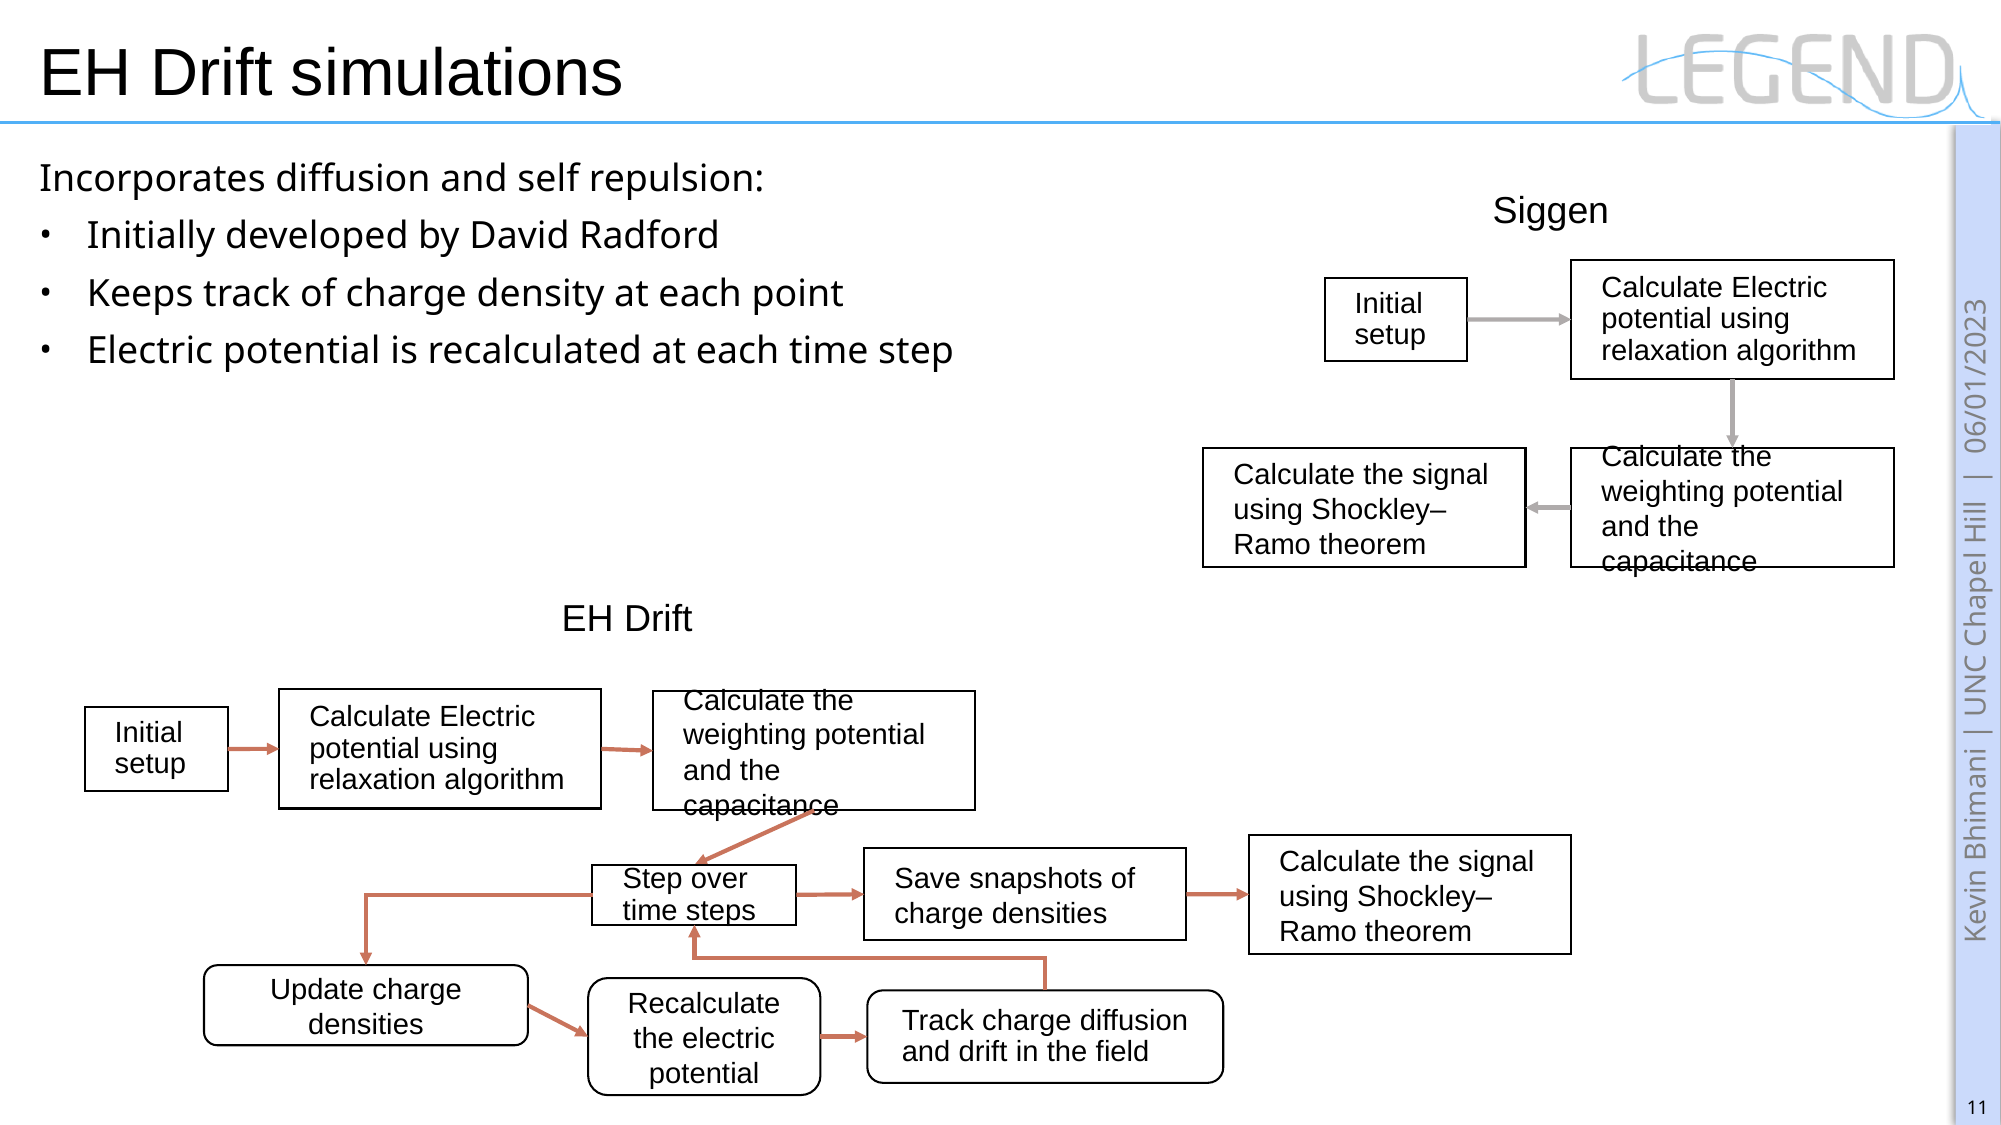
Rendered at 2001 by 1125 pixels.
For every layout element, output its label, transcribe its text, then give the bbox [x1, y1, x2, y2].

text_box EH Drift [541, 586, 714, 647]
picture [1607, 21, 1991, 121]
text_box Recalculate the electric potential [587, 977, 822, 1097]
text_box Calculate Electric potential using relaxation algorithm [1570, 259, 1895, 380]
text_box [365, 894, 593, 966]
list Incorporates diffusion and self repulsion: Initially developed by David Radford Keeps track of charge density at each point Electric potential is recalculated at each time step [24, 146, 1100, 382]
text_box Initial setup [1324, 277, 1468, 362]
text_box Calculate the signal using Shockley–Ramo theorem [1248, 834, 1572, 955]
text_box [694, 810, 815, 865]
text_box Calculate the weighting potential and the capacitance [652, 690, 976, 811]
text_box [527, 1005, 589, 1037]
text_box Track charge diffusion and drift in the field [903, 989, 1225, 1084]
text_box Calculate Electric potential using relaxation algorithm [278, 688, 602, 810]
text_box Save snapshots of charge densities [903, 847, 1187, 941]
text_box Calculate the signal using Shockley–Ramo theorem [1202, 447, 1527, 568]
text_box Step over time steps [591, 864, 797, 926]
text_box Calculate the weighting potential and the capacitance [1570, 447, 1895, 568]
text_box Siggen [1477, 178, 1665, 239]
title EH Drift simulations [24, 29, 1600, 118]
text_box Initial setup [84, 706, 229, 792]
text_box Update charge densities [202, 964, 529, 1047]
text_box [837, 782, 903, 1125]
